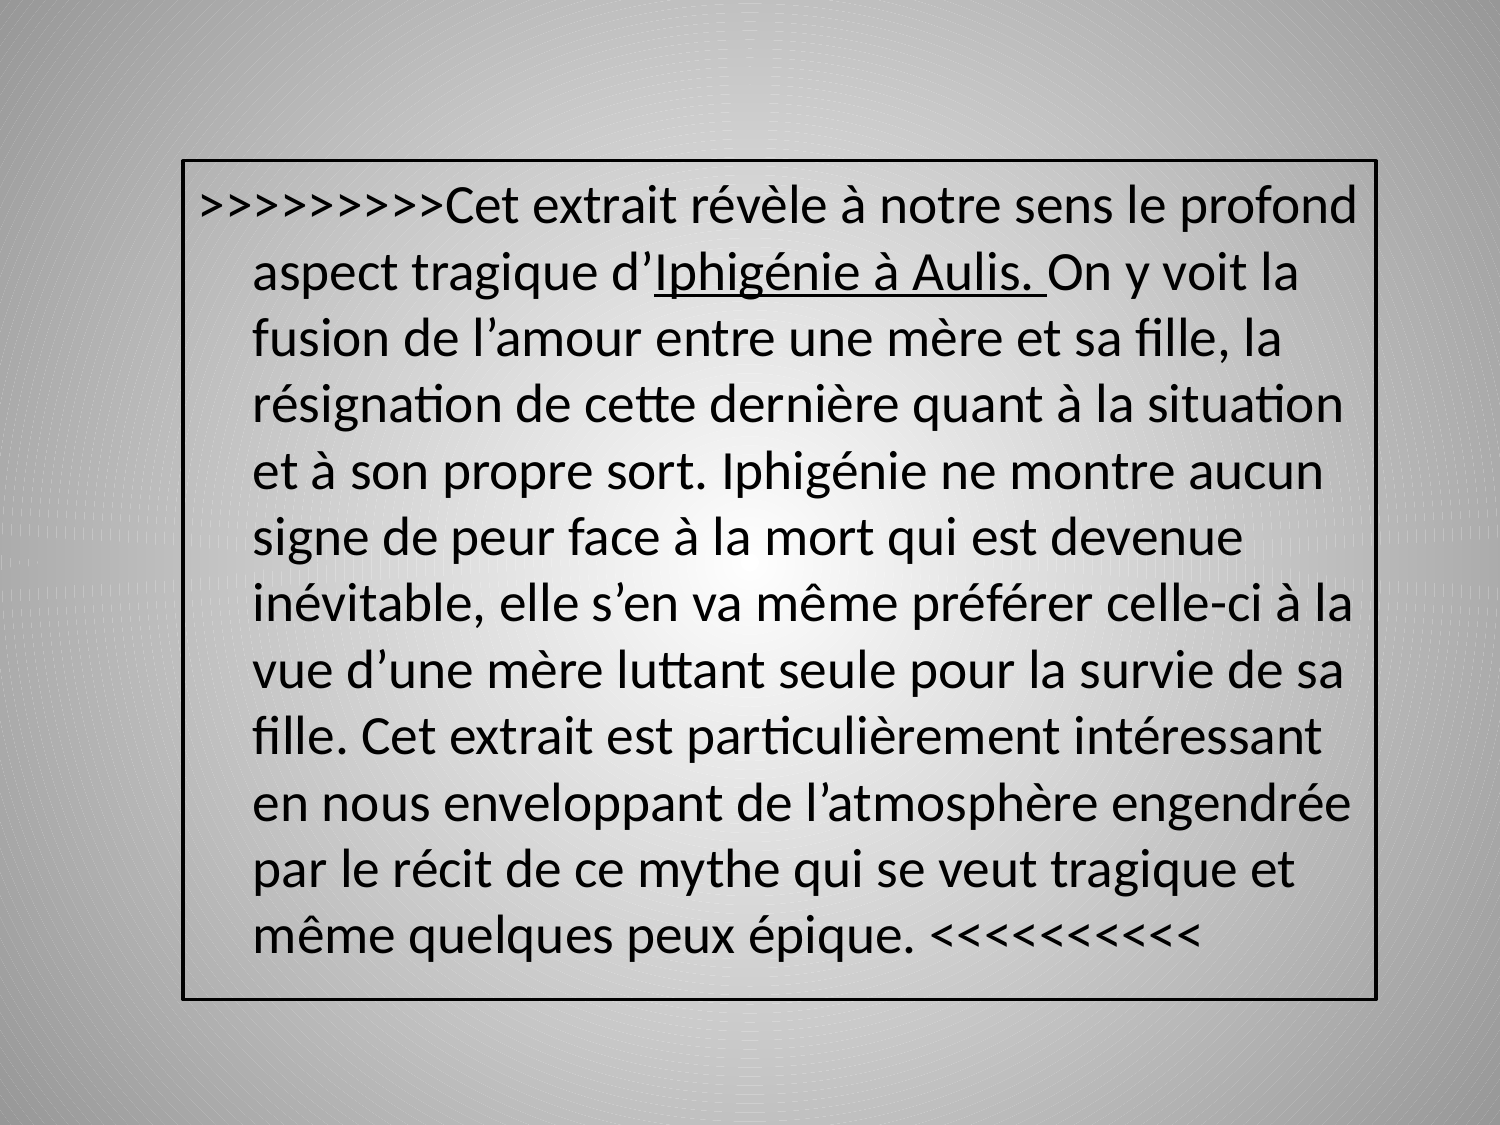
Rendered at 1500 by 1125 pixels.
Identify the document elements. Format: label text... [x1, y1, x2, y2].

list >>>>>>>>>Cet extrait révèle à notre sens le profond aspect tragique d’Iphigénie à Aulis. On y voit la fusion de l’amour entre une mère et sa fille, la résignation de cette dernière quant à la situation et à son propre sort. Iphigénie ne montre aucun signe de peur face à la mort qui est devenue inévitable, elle s’en va même préférer celle-ci à la vue d’une mère luttant seule pour la survie de sa fille. Cet extrait est particulièrement intéressant en nous enveloppant de l’atmosphère engendrée par le récit de ce mythe qui se veut tragique et même quelques peux épique. <<<<<<<<<< [183, 160, 1376, 1000]
